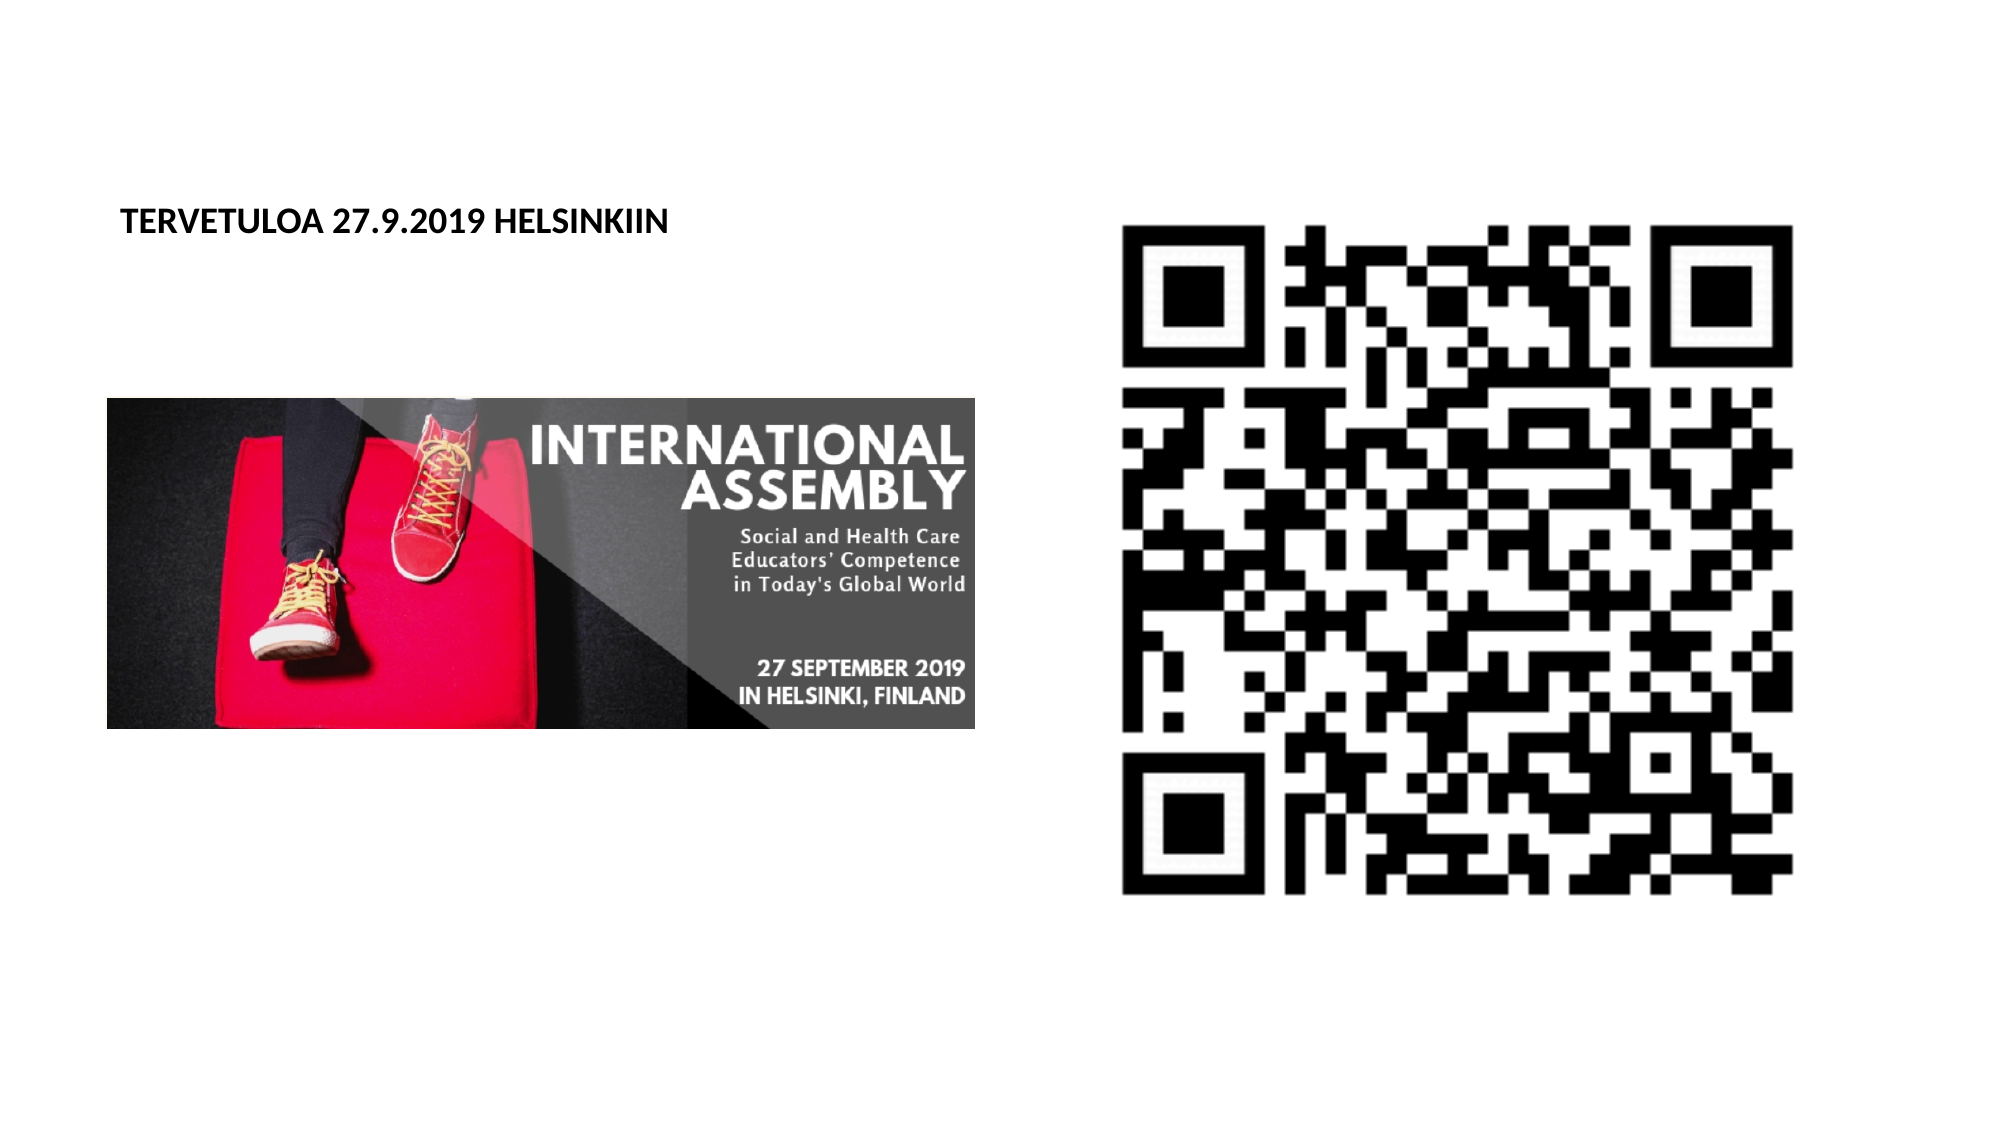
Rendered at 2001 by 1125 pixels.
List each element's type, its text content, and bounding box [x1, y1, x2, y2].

text_box TERVETULOA 27.9.2019 HELSINKIIN [105, 188, 870, 248]
picture [105, 396, 975, 729]
picture [1025, 128, 1895, 997]
